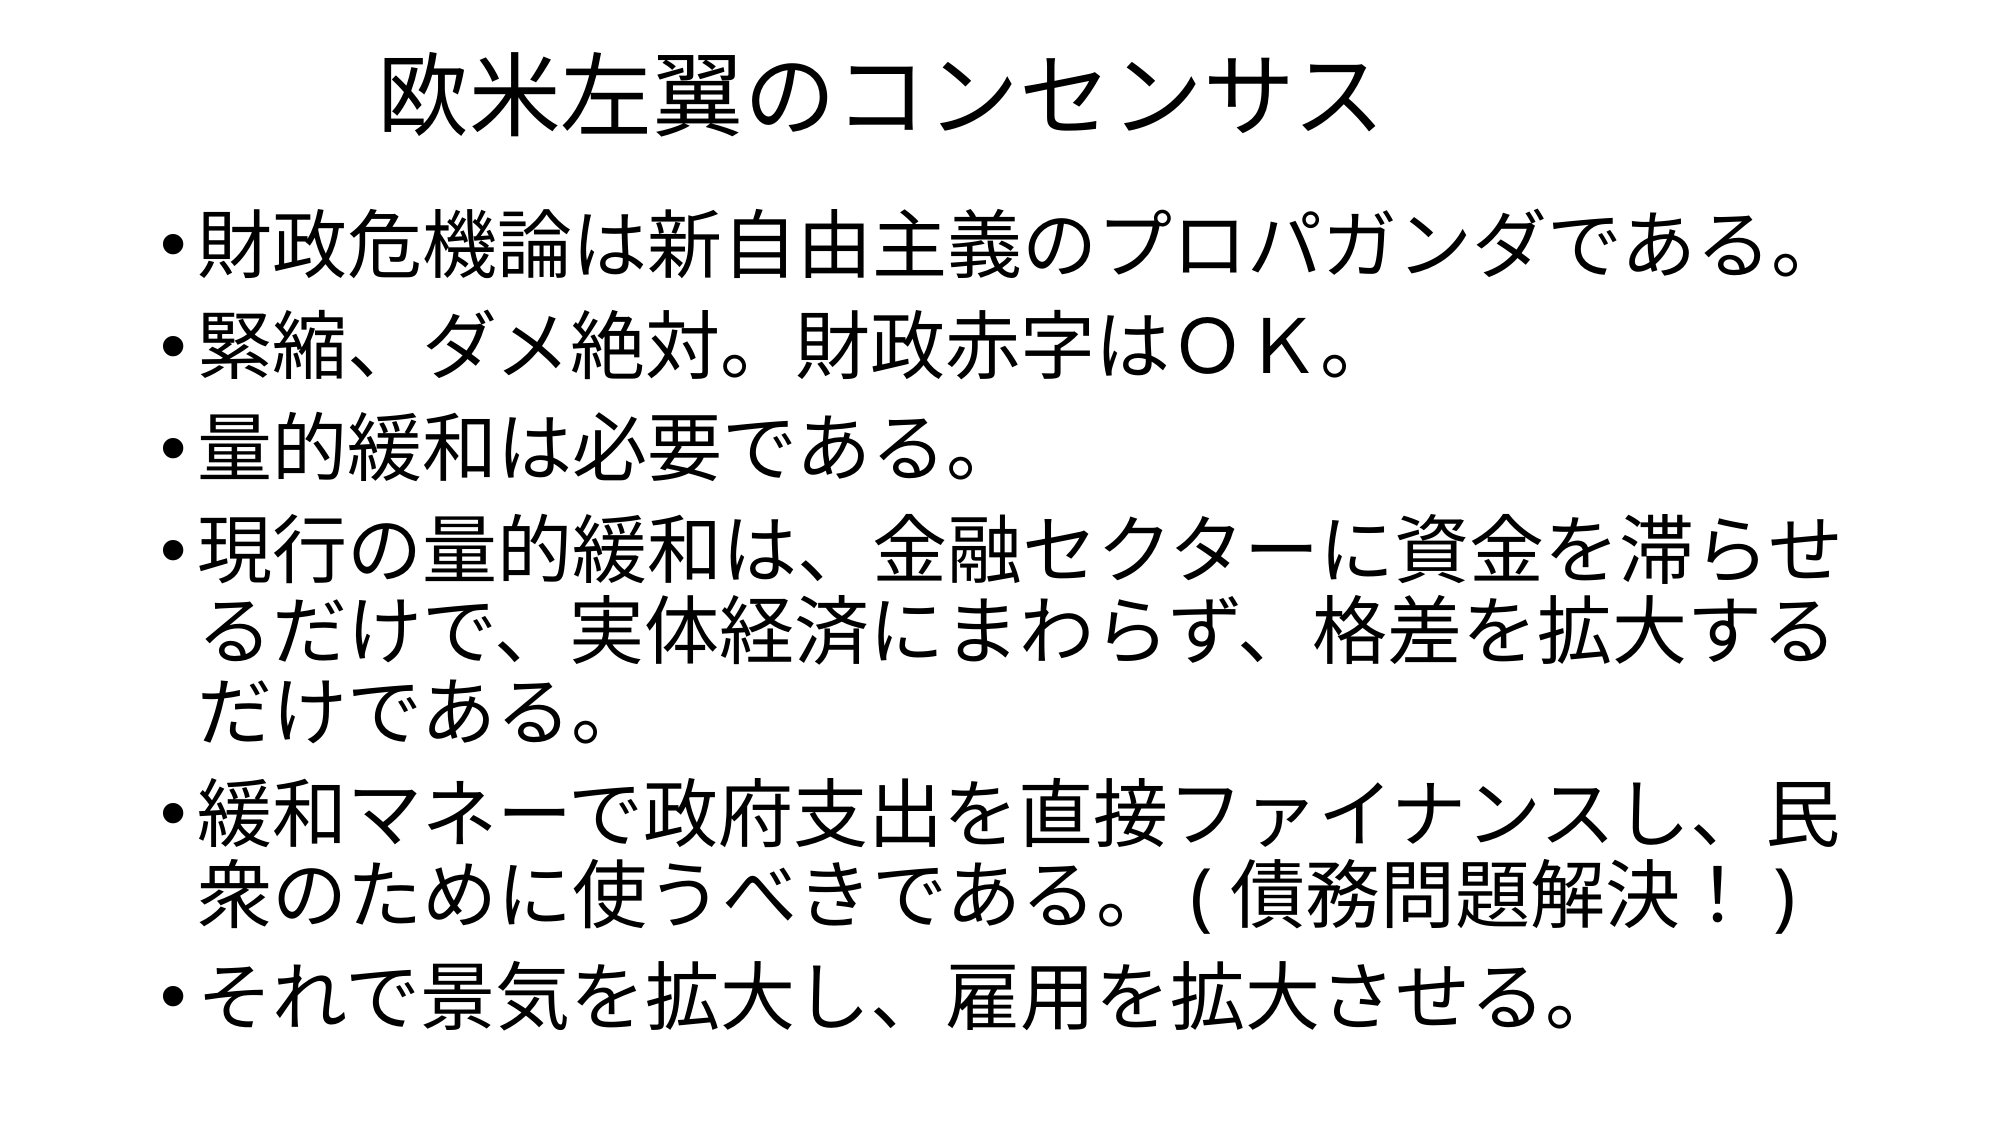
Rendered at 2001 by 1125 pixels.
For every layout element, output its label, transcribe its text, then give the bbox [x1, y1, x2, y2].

title 欧米左翼のコンセンサス [362, 24, 1638, 175]
list 財政危機論は新自由主義のプロパガンダである。 緊縮、ダメ絶対。財政赤字はＯＫ。 量的緩和は必要である。 現行の量的緩和は、金融セクターに資金を滞らせるだけで、実体経済にまわらず、格差を拡大するだけである。 緩和マネーで政府支出を直接ファイナンスし、民衆のために使うべきである。(債務問題解決！) それで景気を拡大し、雇用を拡大させる。 [145, 200, 1884, 1088]
